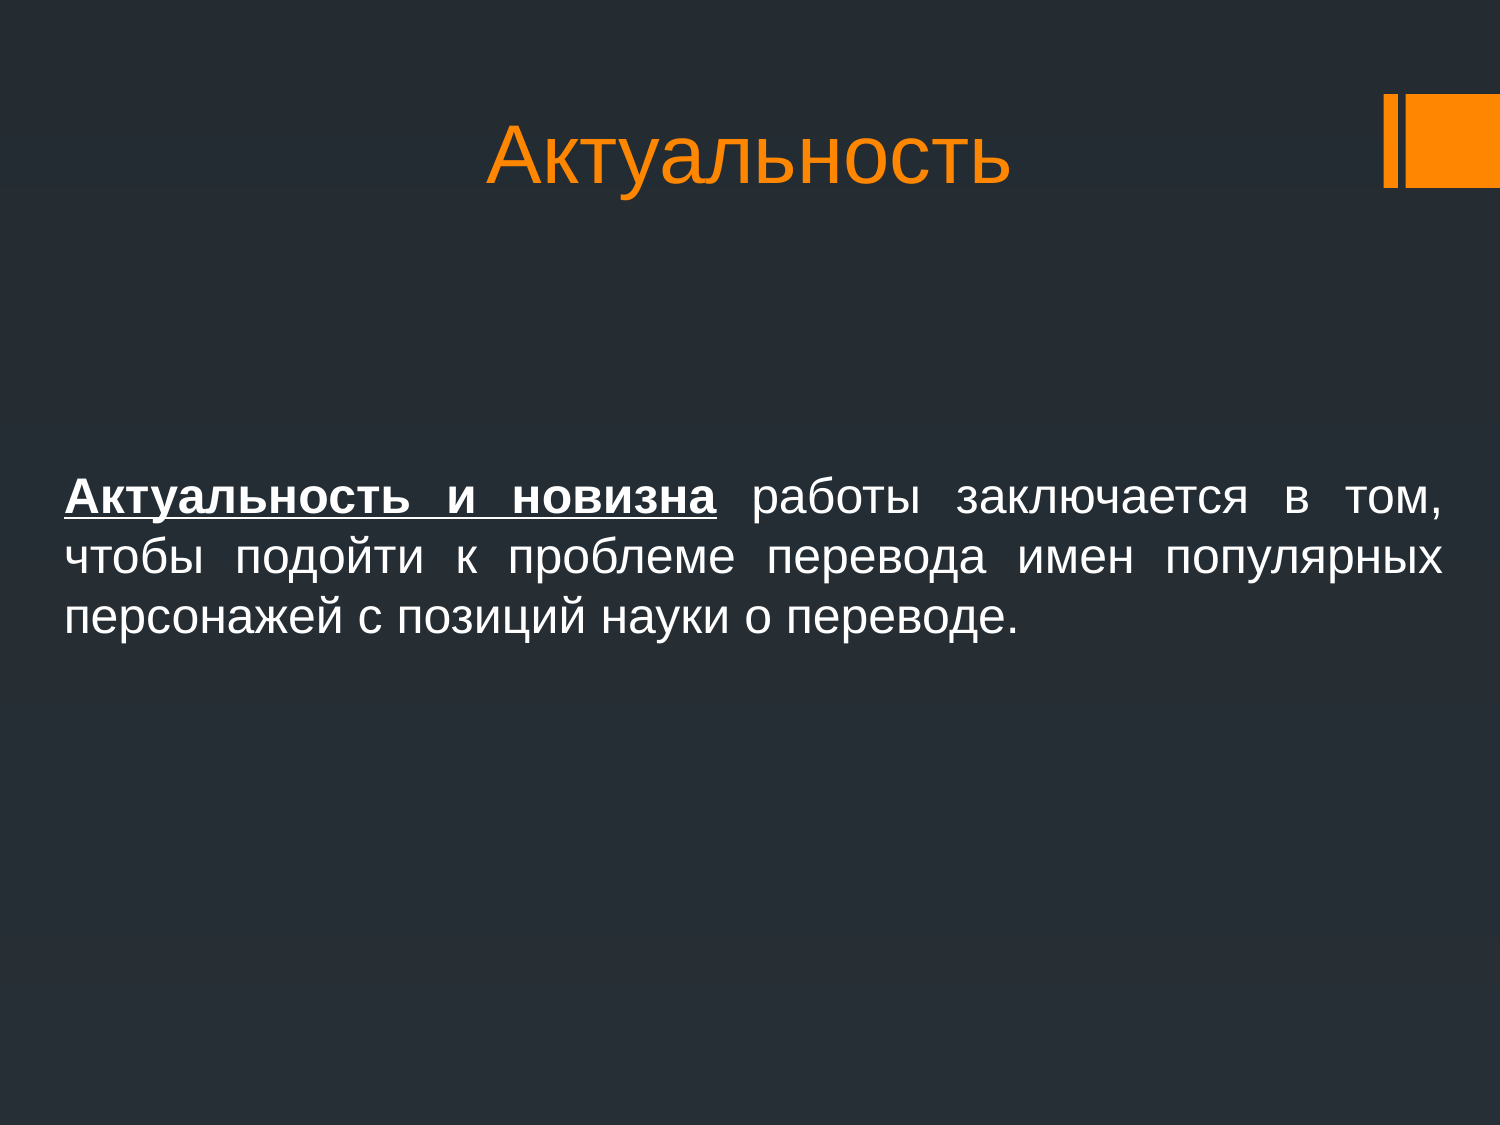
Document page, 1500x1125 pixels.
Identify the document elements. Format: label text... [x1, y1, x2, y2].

list Актуальность и новизна работы заключается в том, чтобы подойти к проблеме перевода имен популярных персонажей с позиций науки о переводе. [41, 456, 1459, 1037]
title Актуальность [150, 18, 1350, 209]
